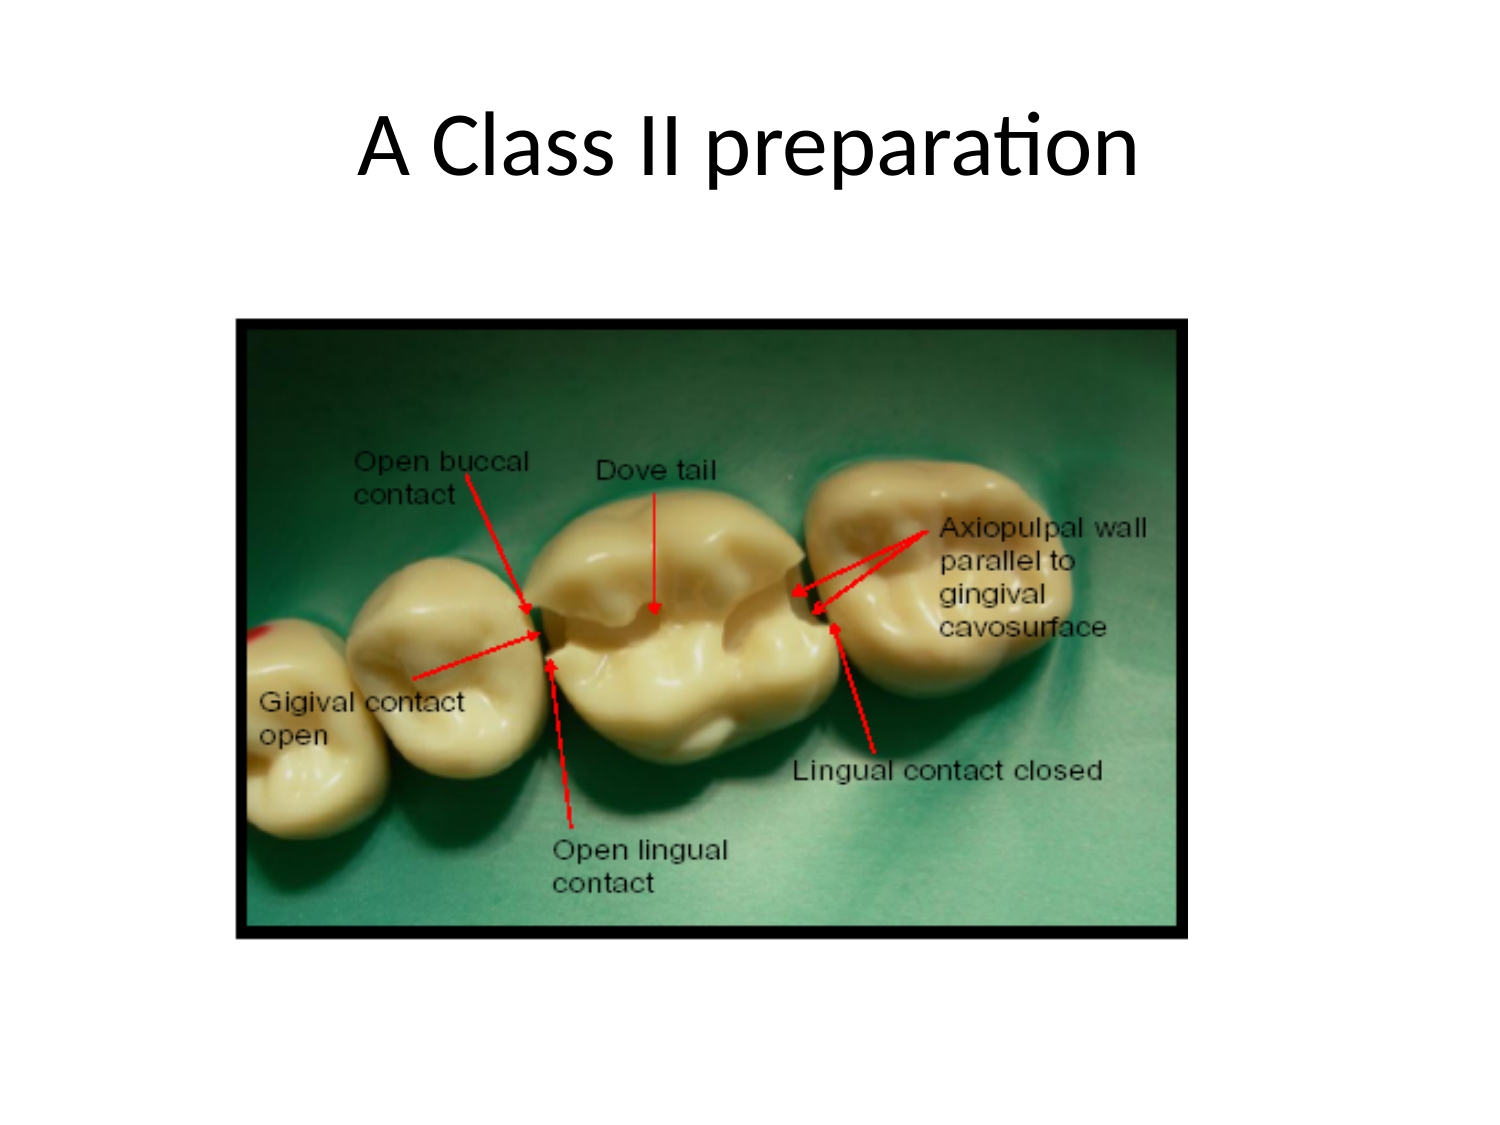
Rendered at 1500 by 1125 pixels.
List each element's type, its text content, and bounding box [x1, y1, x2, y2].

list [220, 317, 1188, 976]
title A Class II preparation [75, 45, 1425, 233]
